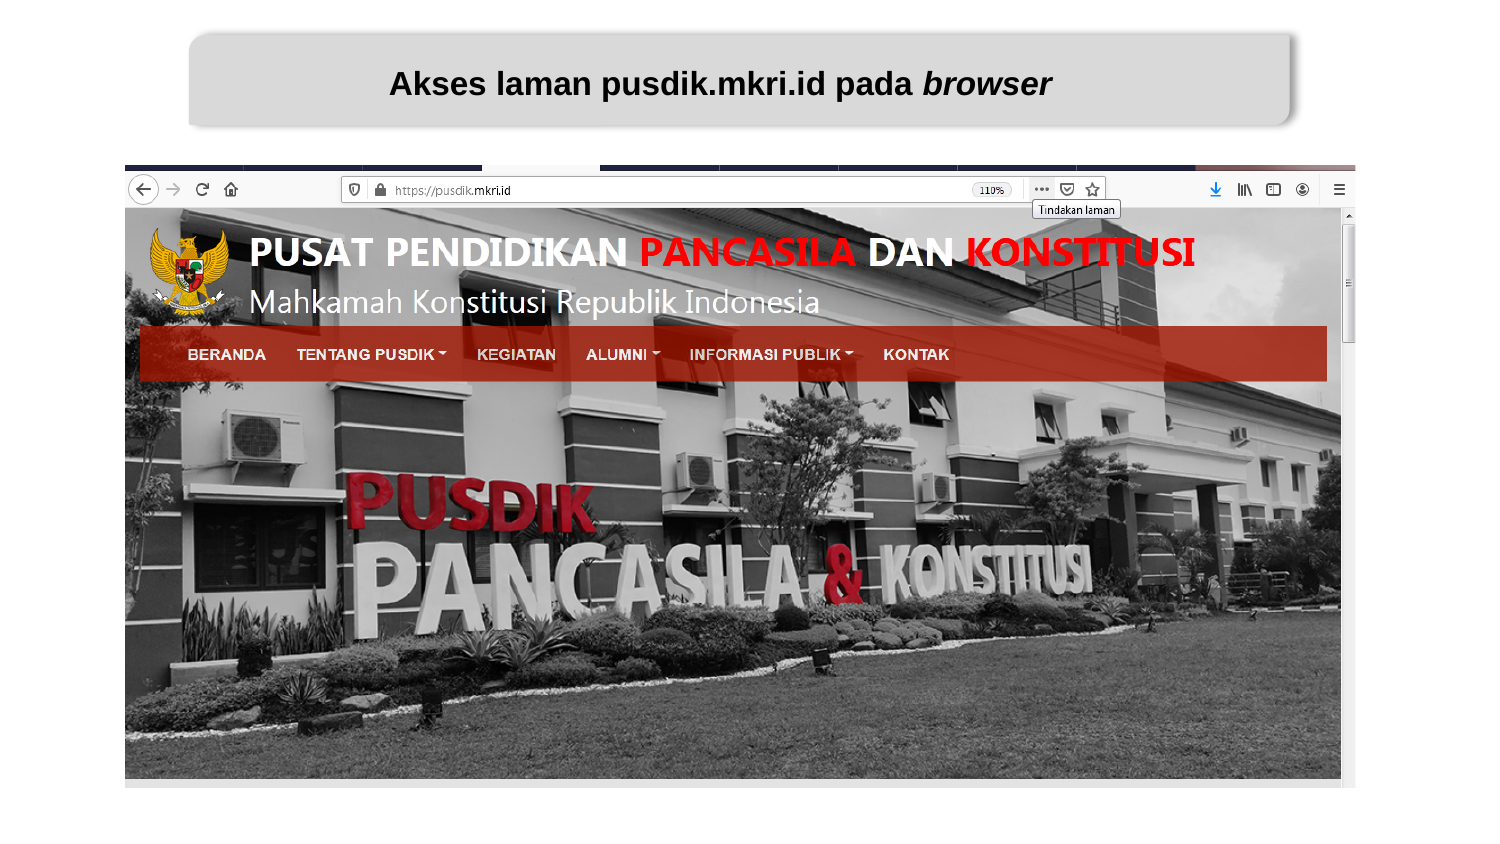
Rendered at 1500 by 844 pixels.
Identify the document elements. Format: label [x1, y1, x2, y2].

picture [122, 165, 1356, 788]
text_box [190, 36, 1288, 124]
